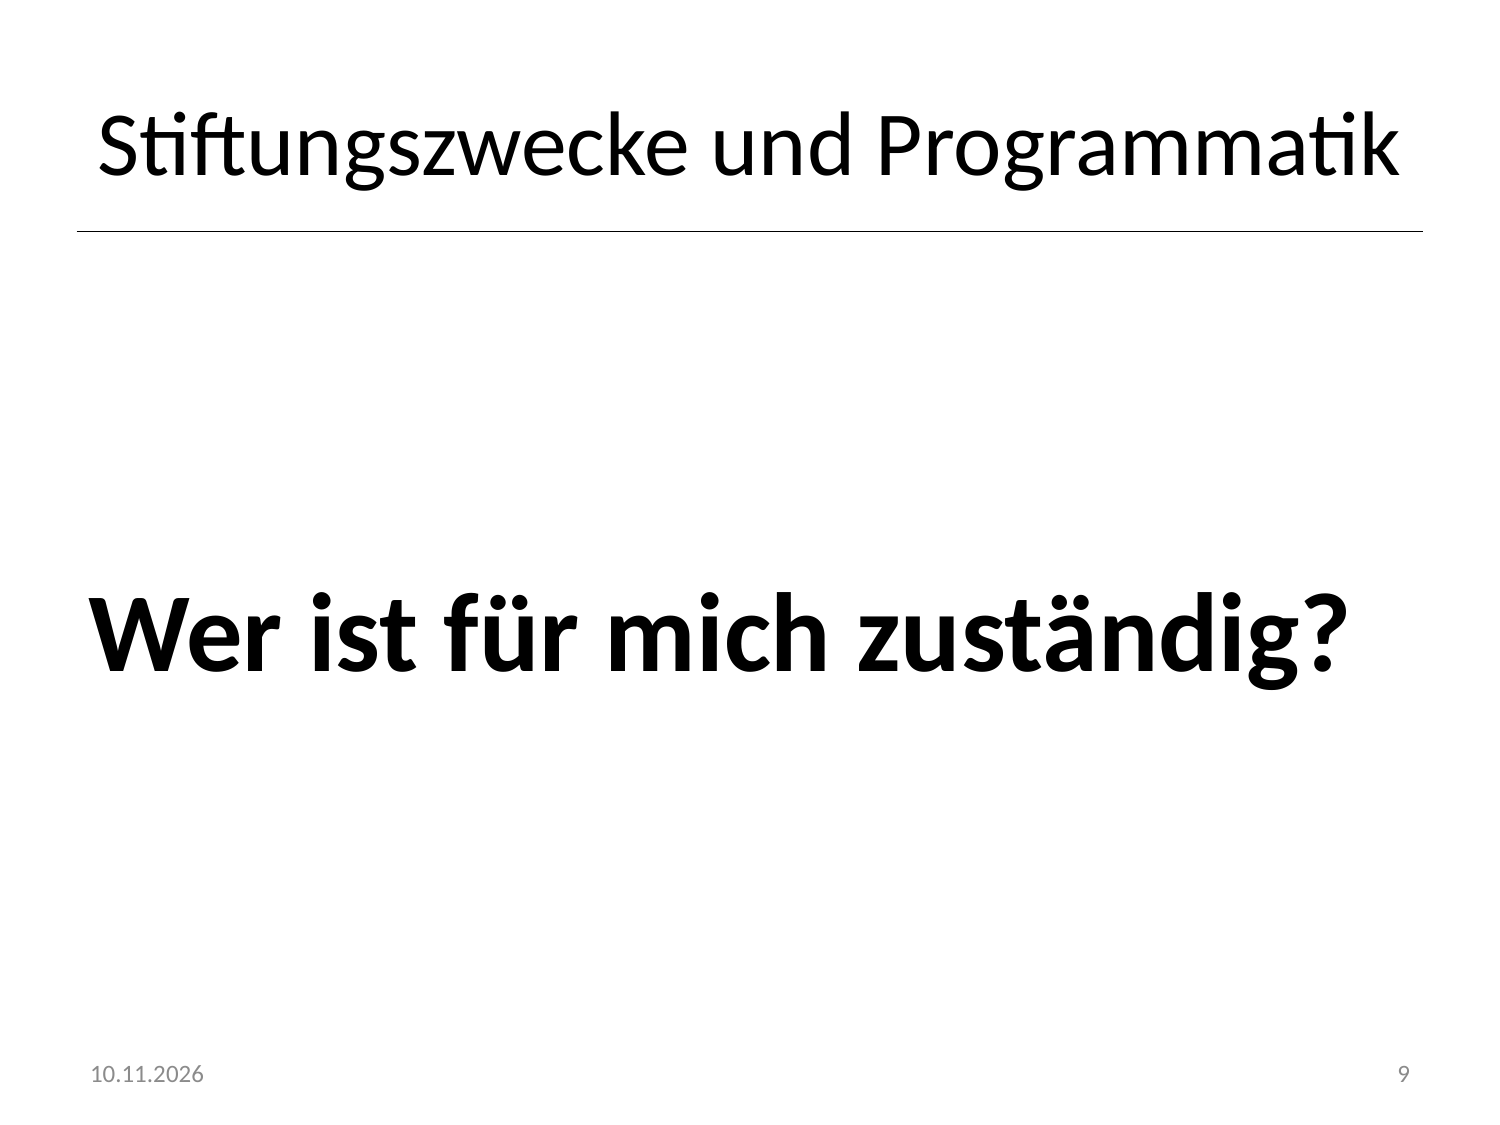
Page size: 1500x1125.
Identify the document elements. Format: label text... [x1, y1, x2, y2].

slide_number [75, 1042, 425, 1103]
slide_number 9 [1074, 1042, 1425, 1103]
title Stiftungszwecke und Programmatik [75, 45, 1425, 233]
list Wer ist für mich zuständig? [73, 262, 1483, 1005]
